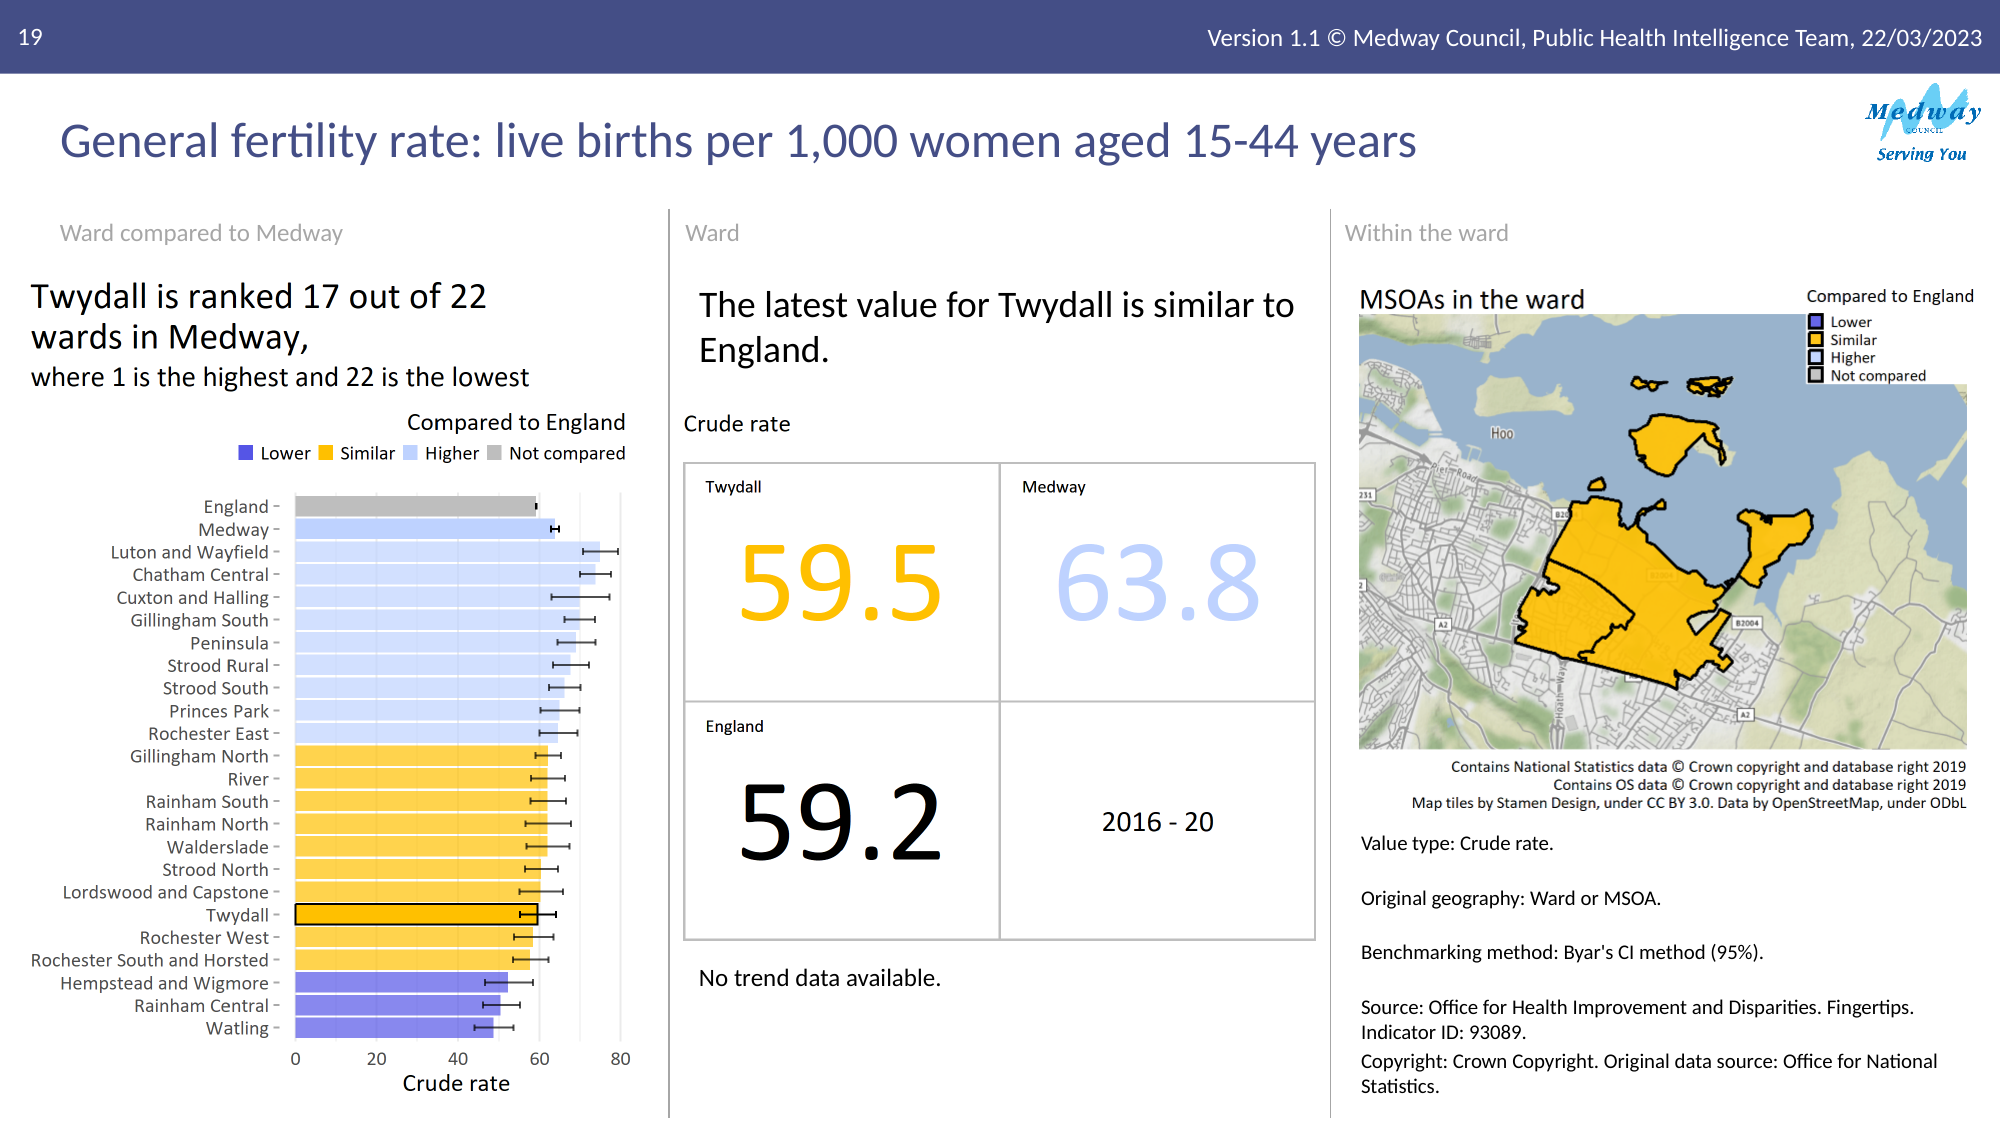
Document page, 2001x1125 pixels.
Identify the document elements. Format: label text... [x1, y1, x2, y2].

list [1345, 278, 1981, 811]
slide_number 19 [2, 5, 239, 66]
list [19, 271, 646, 1107]
list No trend data available. [683, 954, 1316, 1106]
title General fertility rate: live births per 1,000 women aged 15-44 years [45, 83, 1866, 191]
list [683, 403, 1316, 941]
picture [1866, 83, 1981, 162]
list Version 1.1 © Medway Council, Public Health Intelligence Team, 22/03/2023 [881, 2, 2000, 72]
list The latest value for Twydall is similar to England. [684, 272, 1316, 386]
list Value type: Crude rate. Original geography: Ward or MSOA. Benchmarking method: Byar's CI method (95%). Source: Office for Health Improvement and Disparities. Fingertips. Indicator ID: 93089. Copyright: Crown Copyright. Original data source: Office for National Statistics. [1346, 822, 1981, 1106]
